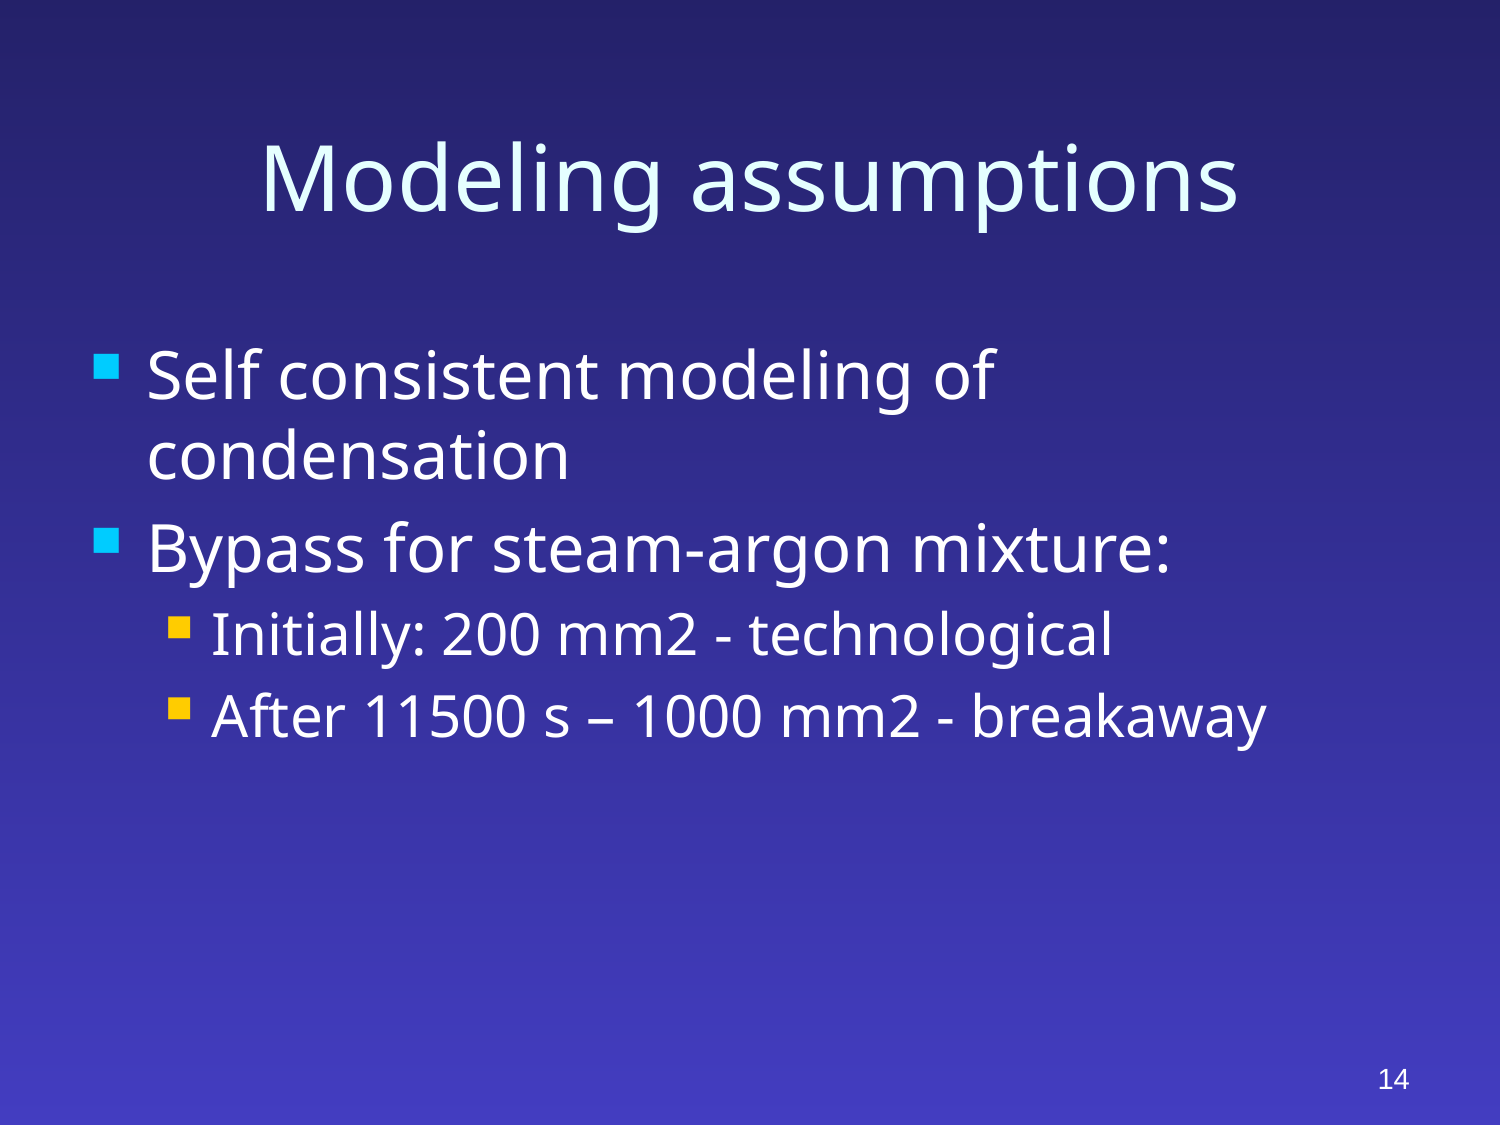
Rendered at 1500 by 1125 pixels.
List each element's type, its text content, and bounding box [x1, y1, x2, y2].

title Modeling assumptions [75, 62, 1425, 288]
slide_number 14 [1074, 1024, 1425, 1103]
list Self consistent modeling of condensation Bypass for steam-argon mixture: Initially: 200 mm2 - technological After 11500 s – 1000 mm2 - breakaway [75, 324, 1425, 1000]
